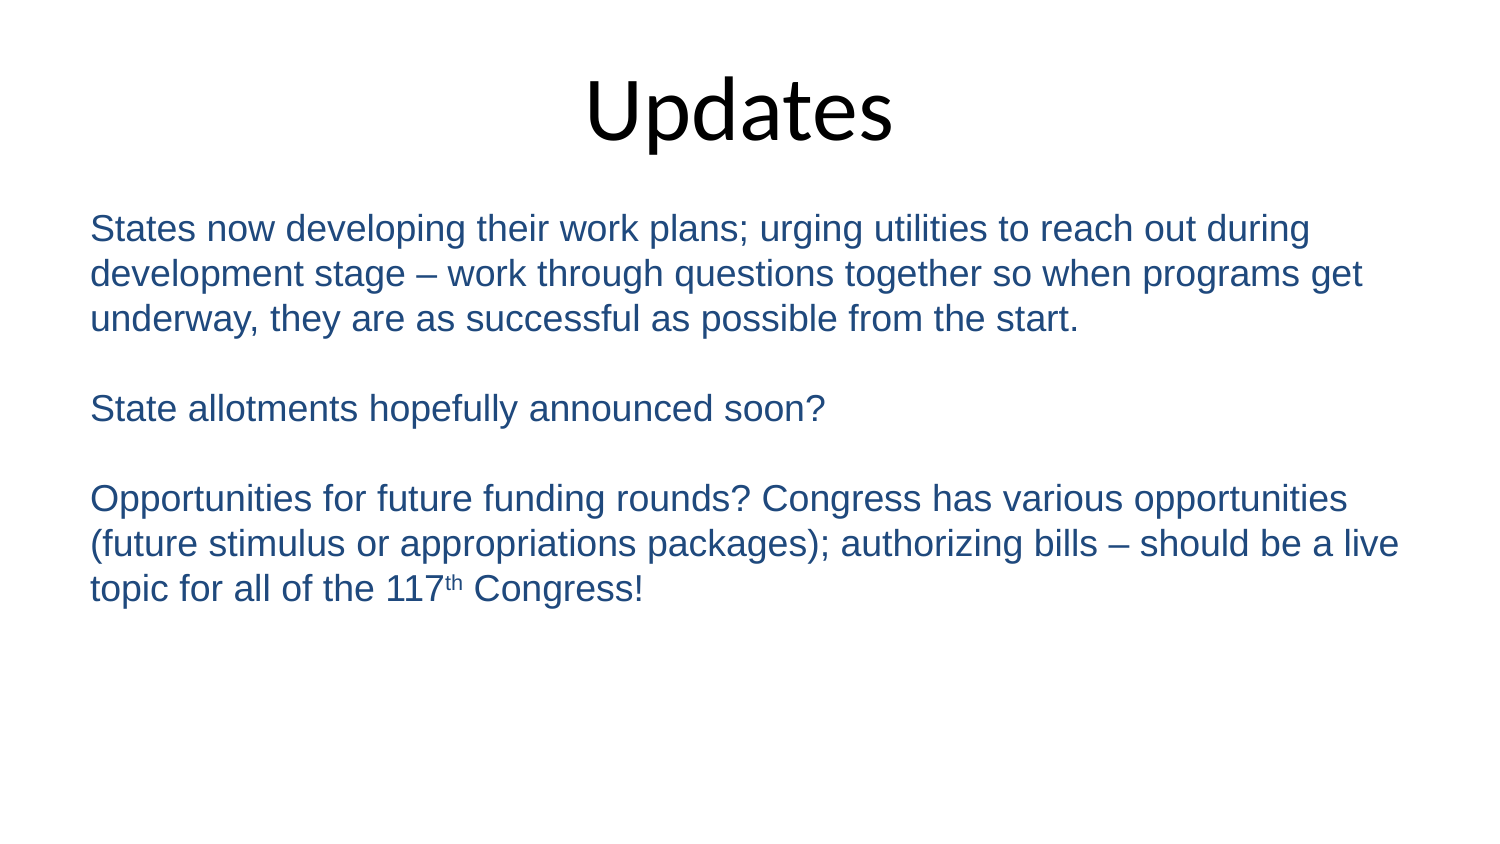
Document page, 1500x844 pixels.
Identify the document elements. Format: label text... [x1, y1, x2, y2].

list States now developing their work plans; urging utilities to reach out during development stage – work through questions together so when programs get underway, they are as successful as possible from the start. State allotments hopefully announced soon? Opportunities for future funding rounds? Congress has various opportunities (future stimulus or appropriations packages); authorizing bills – should be a live topic for all of the 117th Congress! [75, 196, 1425, 754]
title Updates [75, 33, 1425, 175]
